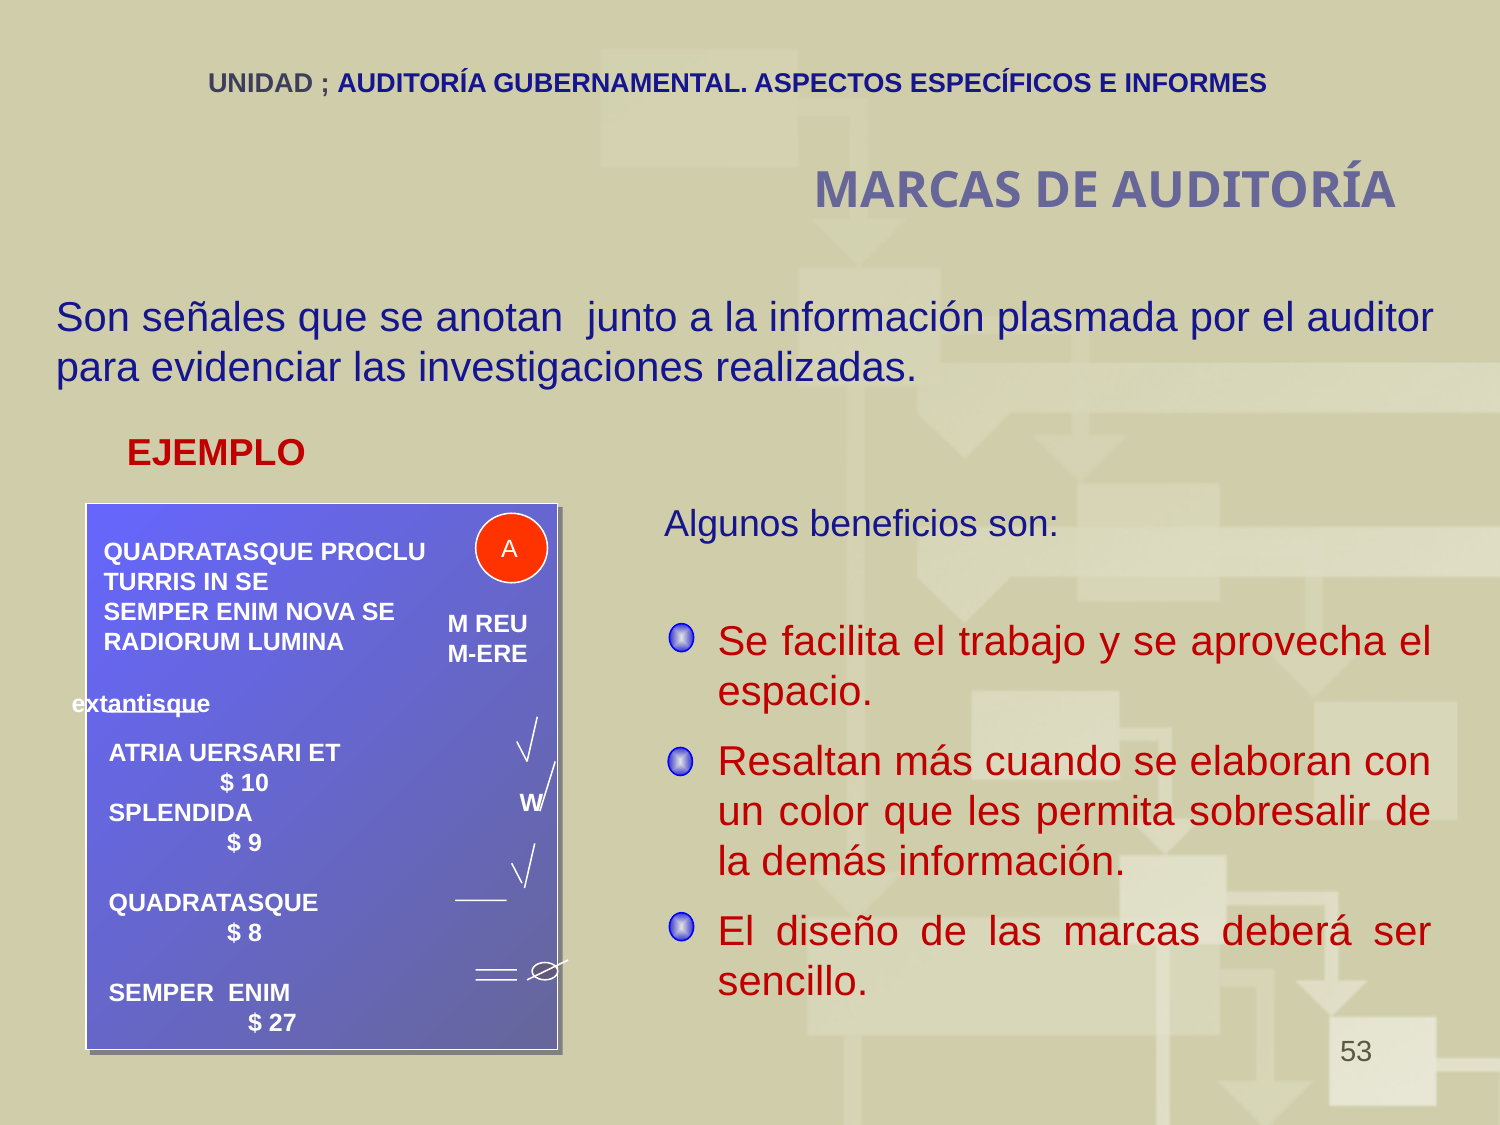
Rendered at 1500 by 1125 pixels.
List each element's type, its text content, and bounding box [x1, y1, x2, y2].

text_box [668, 747, 693, 776]
text_box MARCAS DE AUDITORÍA [745, 149, 1451, 225]
slide_number 53 [1074, 1025, 1388, 1100]
text_box Son señales que se anotan junto a la información plasmada por el auditor para evidenciar las investigaciones realizadas. [41, 281, 1450, 397]
picture [0, 0, 1500, 1125]
title UNIDAD ; AUDITORÍA GUBERNAMENTAL. ASPECTOS ESPECÍFICOS E INFORMES [87, 22, 1388, 141]
text_box [669, 912, 694, 941]
text_box EJEMPLO [112, 420, 526, 481]
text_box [64, 503, 569, 1050]
text_box Algunos beneficios son: [649, 491, 1168, 552]
text_box [669, 623, 694, 652]
text_box Se facilita el trabajo y se aprovecha el espacio. Resaltan más cuando se elaboran con un color que les permita sobresalir de la demás información. El diseño de las marcas deberá ser sencillo. [702, 586, 1447, 1011]
